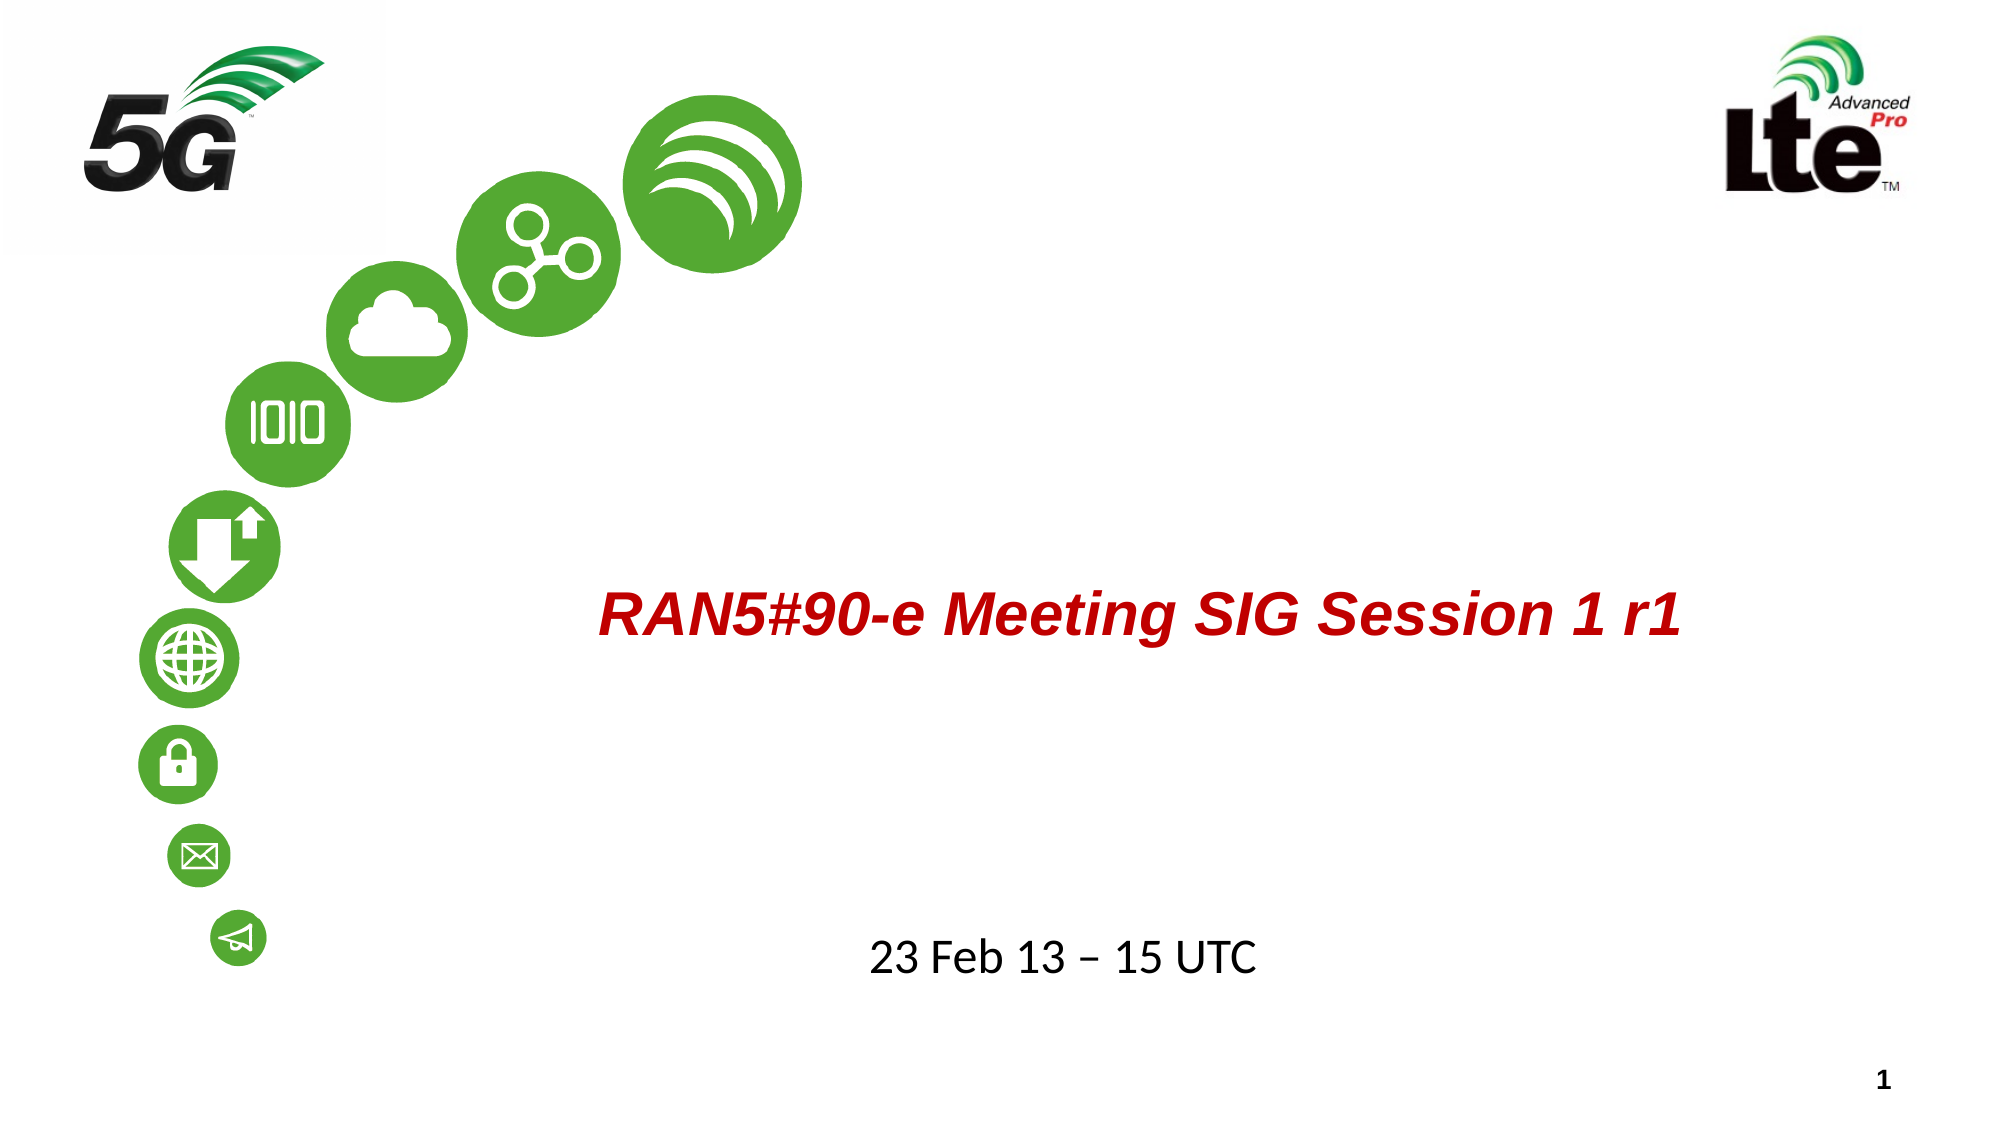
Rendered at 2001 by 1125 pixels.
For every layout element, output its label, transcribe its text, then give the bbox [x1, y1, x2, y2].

title RAN5#90-e Meeting SIG Session 1 r1 [335, 432, 1948, 772]
subtitle 23 Feb 13 – 15 UTC [537, 837, 1589, 1125]
picture [1679, 8, 1940, 216]
picture [3, 0, 882, 1039]
